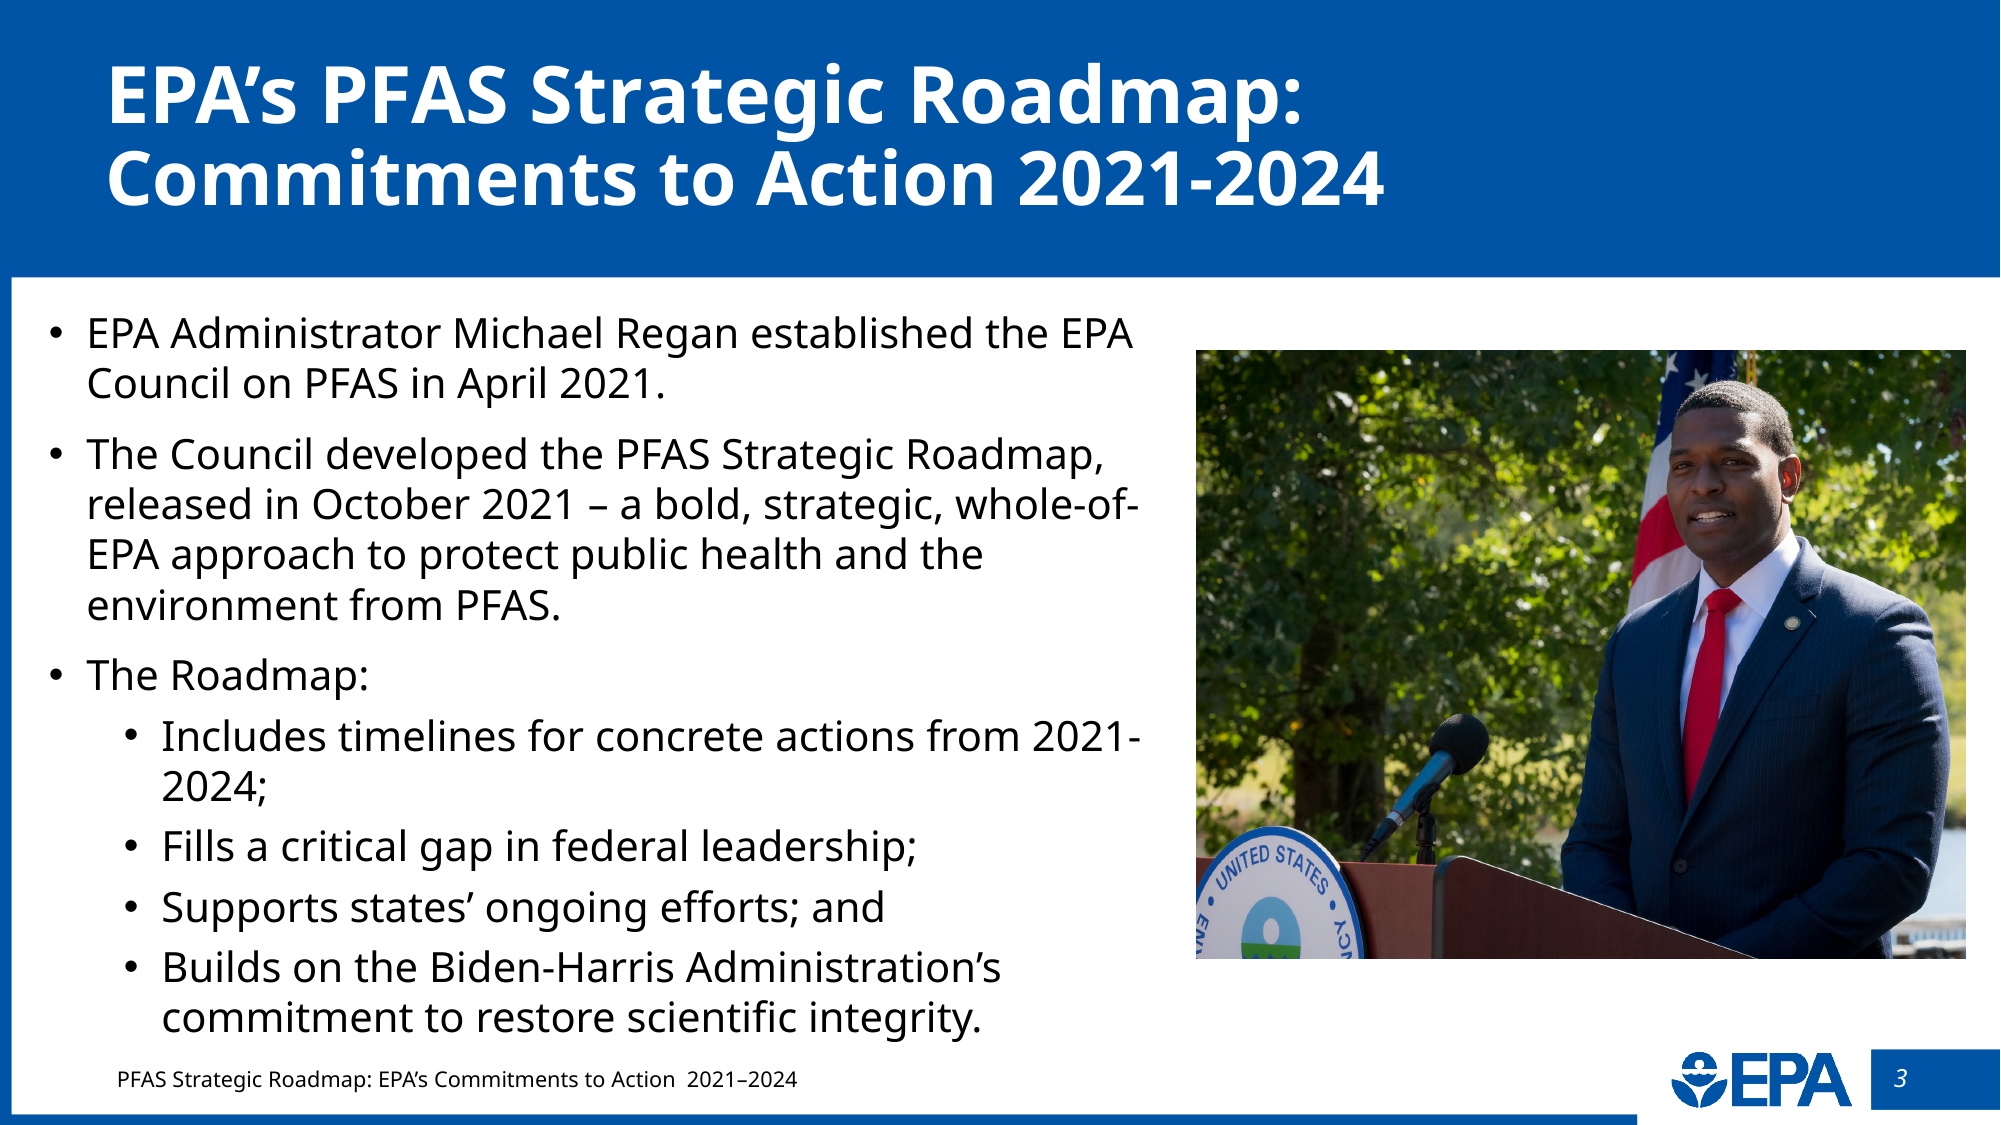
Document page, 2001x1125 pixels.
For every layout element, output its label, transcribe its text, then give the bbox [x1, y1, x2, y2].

title EPA’s PFAS Strategic Roadmap: Commitments to Action 2021-2024 [0, 0, 2000, 278]
footer PFAS Strategic Roadmap: EPA’s Commitments to Action 2021–2024 [101, 1042, 1614, 1103]
list EPA Administrator Michael Regan established the EPA Council on PFAS in April 2021. The Council developed the PFAS Strategic Roadmap, released in October 2021 – a bold, strategic, whole-of-EPA approach to protect public health and the environment from PFAS. The Roadmap: Includes timelines for concrete actions from 2021-2024; Fills a critical gap in federal leadership; Supports states’ ongoing efforts; and Builds on the Biden-Harris Administration’s commitment to restore scientific integrity. [34, 299, 1213, 1061]
picture [1654, 1034, 1869, 1125]
picture [1196, 349, 1966, 959]
